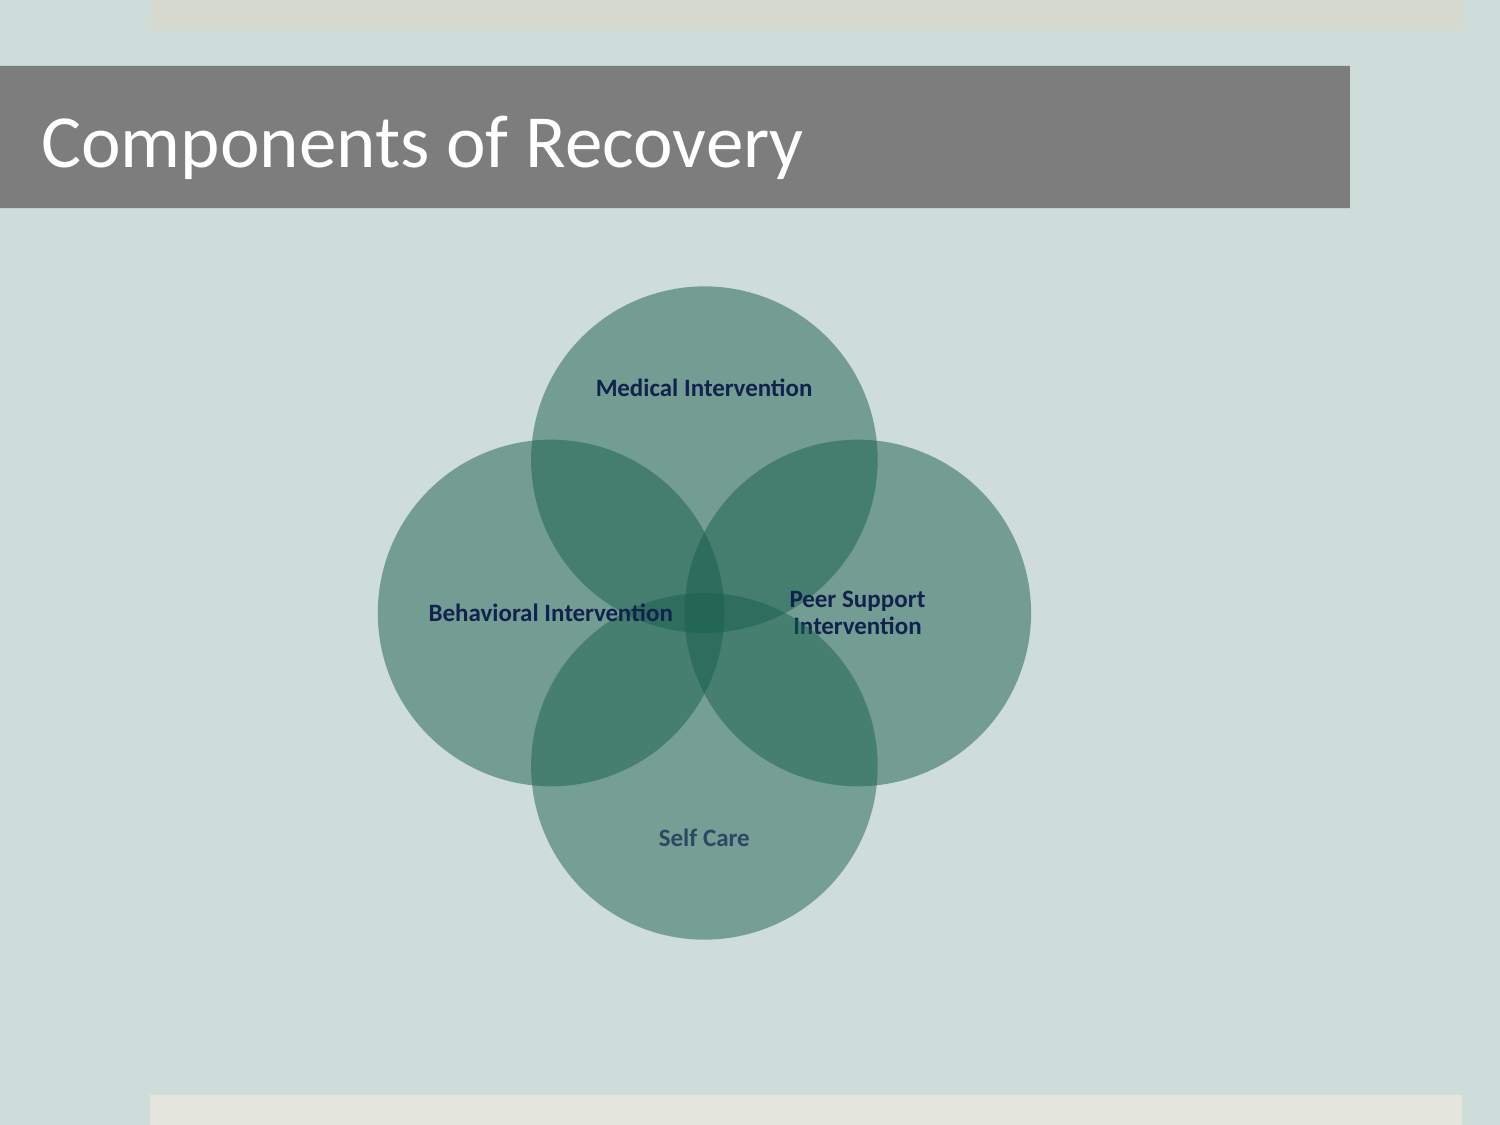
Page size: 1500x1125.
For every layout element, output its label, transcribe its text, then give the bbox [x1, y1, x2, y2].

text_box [204, 279, 1205, 947]
text_box Components of Recovery [0, 65, 1350, 209]
